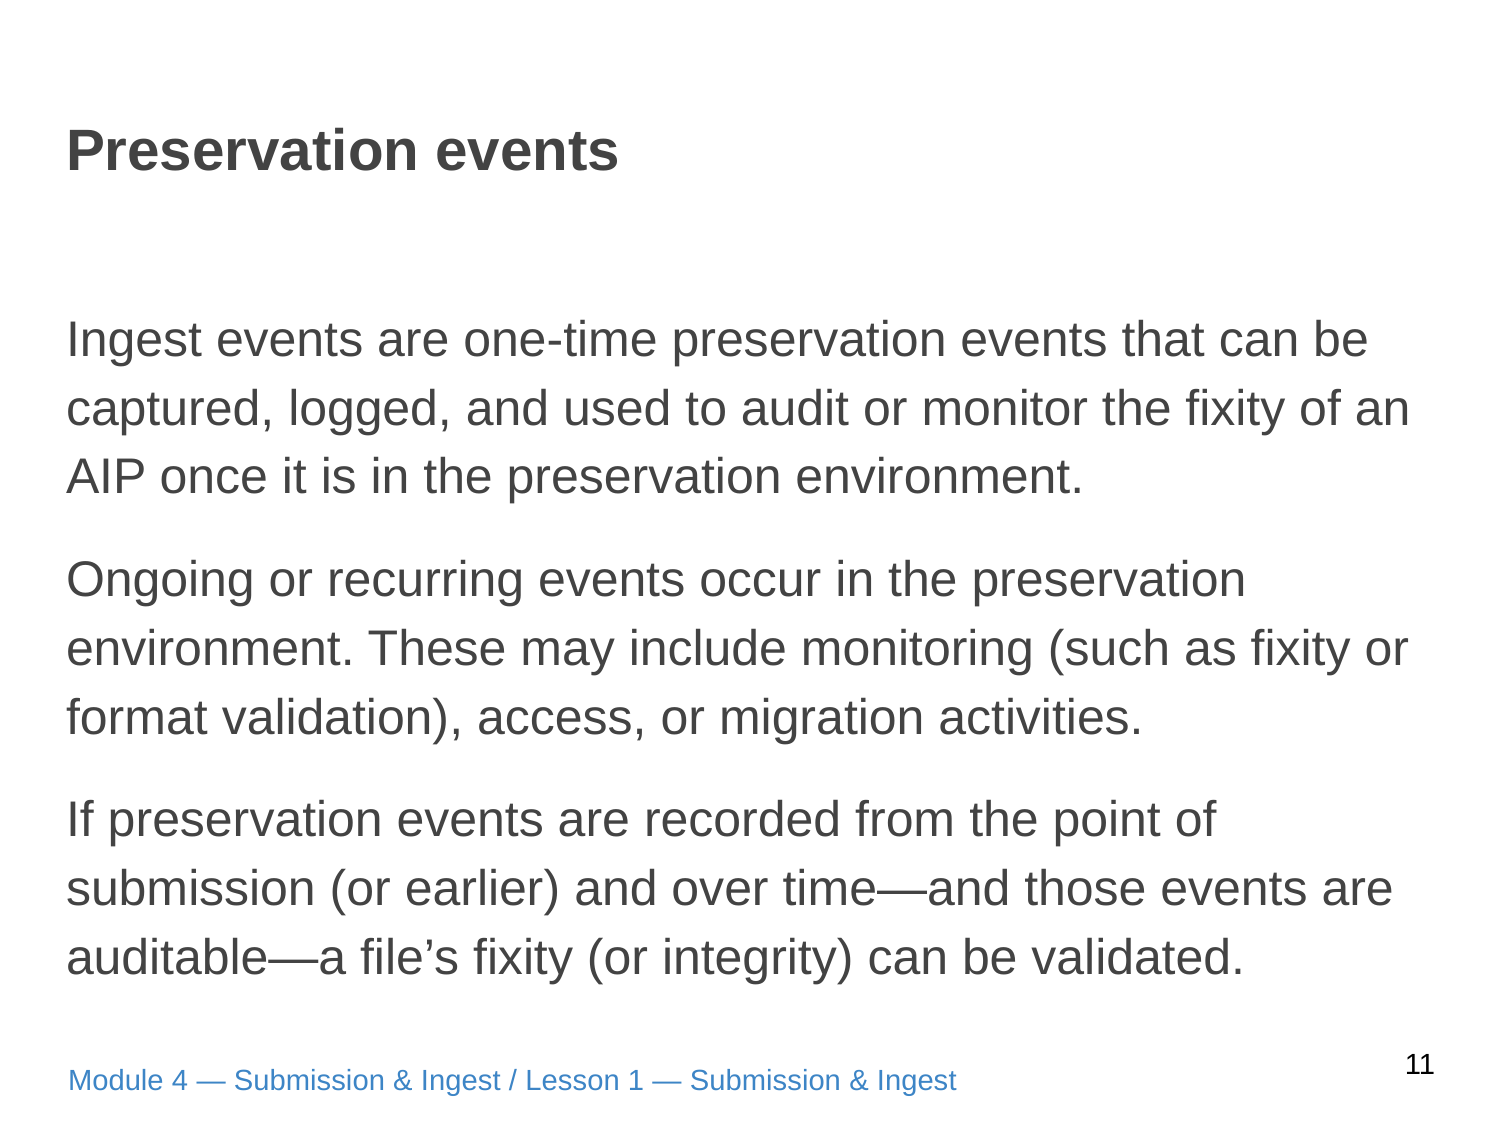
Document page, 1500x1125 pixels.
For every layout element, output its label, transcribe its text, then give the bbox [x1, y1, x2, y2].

slide_number 11 [1389, 1019, 1480, 1106]
title Preservation events [51, 97, 1449, 223]
list Ingest events are one-time preservation events that can be captured, logged, and used to audit or monitor the fixity of an AIP once it is in the preservation environment. Ongoing or recurring events occur in the preservation environment. These may include monitoring (such as fixity or format validation), access, or migration activities. If preservation events are recorded from the point of submission (or earlier) and over time—and those events are auditable—a file’s fixity (or integrity) can be validated. [51, 282, 1449, 1000]
text_box Module 4 — Submission & Ingest / Lesson 1 — Submission & Ingest [53, 1046, 1410, 1106]
